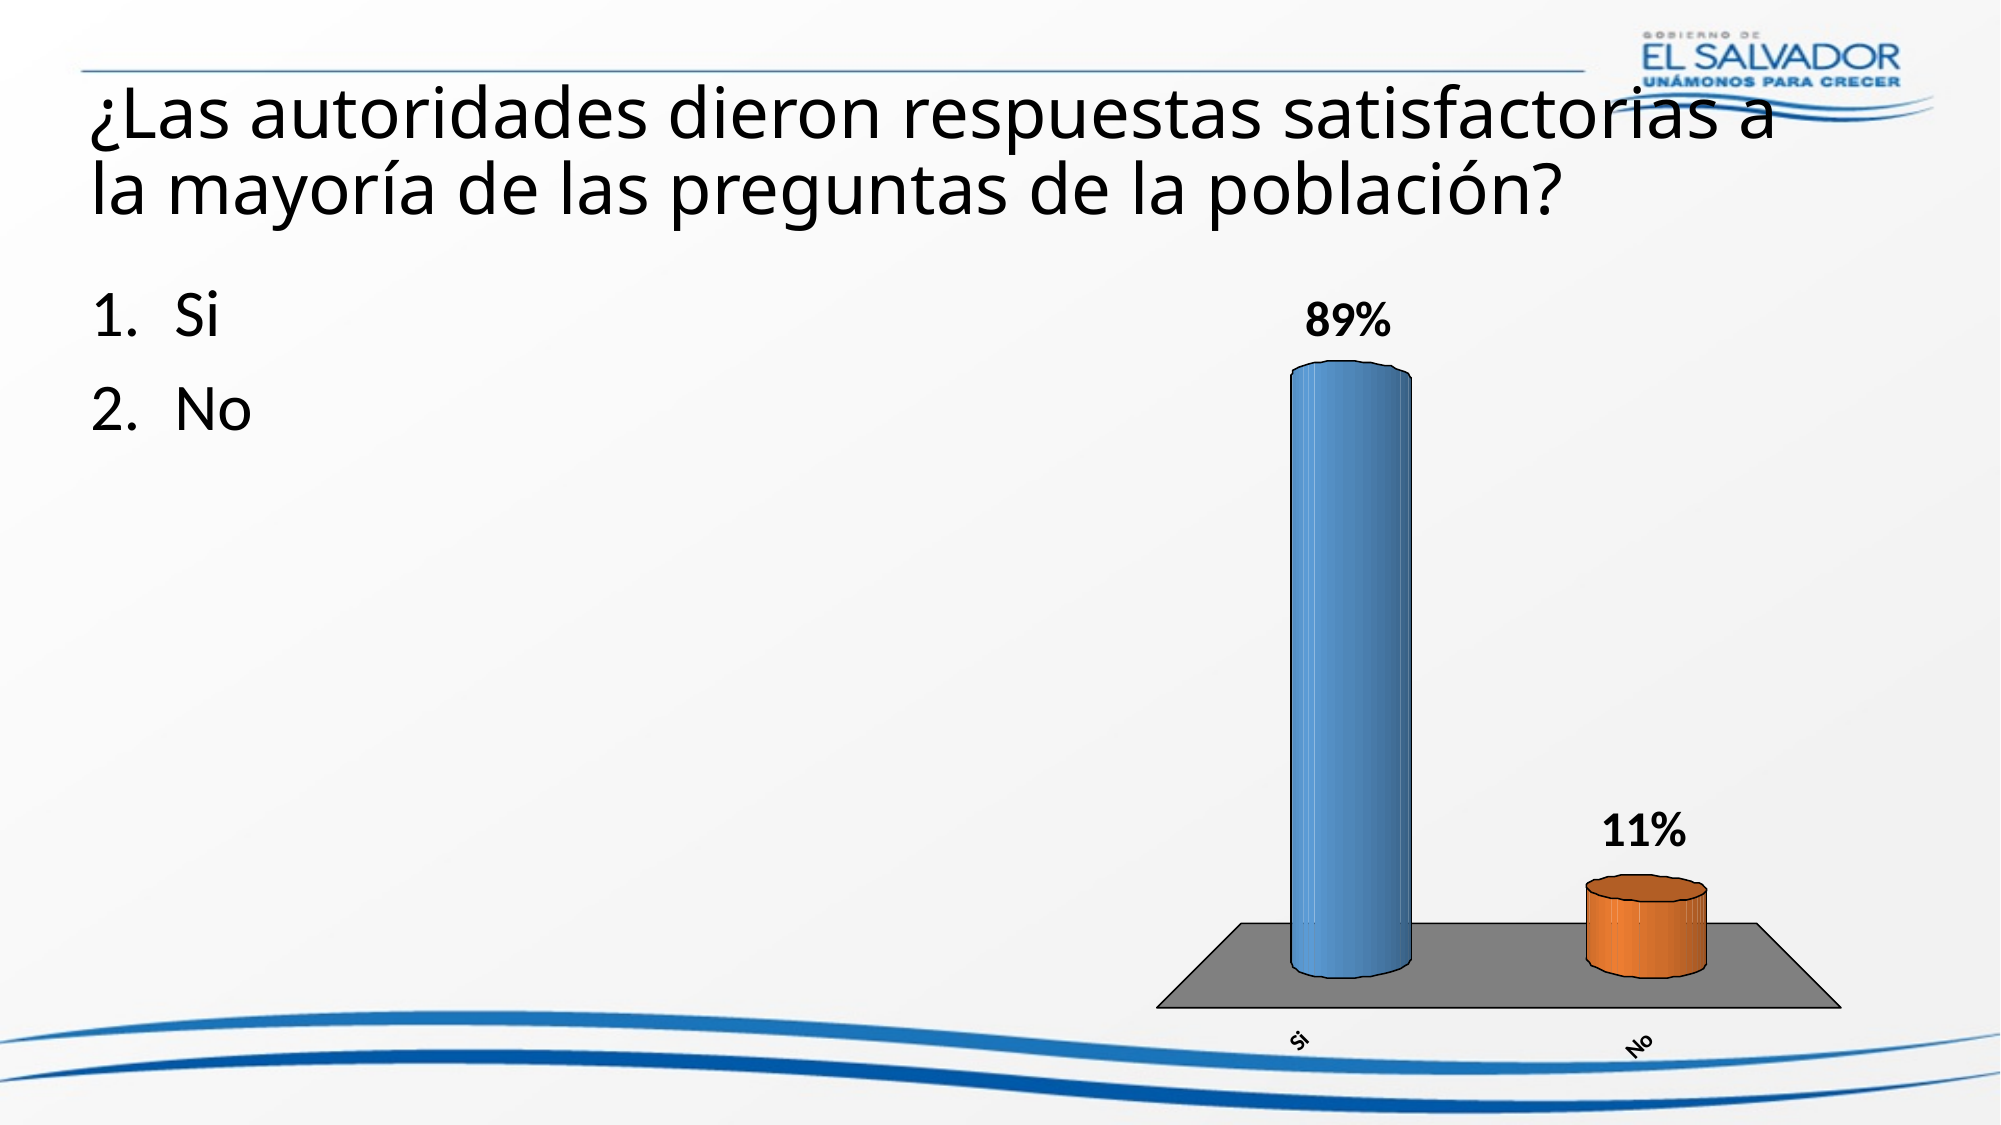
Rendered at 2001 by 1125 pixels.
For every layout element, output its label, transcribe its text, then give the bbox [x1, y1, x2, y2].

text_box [989, 262, 1990, 1107]
list Si No [75, 262, 989, 977]
picture [0, 0, 2001, 1125]
title ¿Las autoridades dieron respuestas satisfactorias a la mayoría de las preguntas de la población? [75, 45, 1800, 262]
